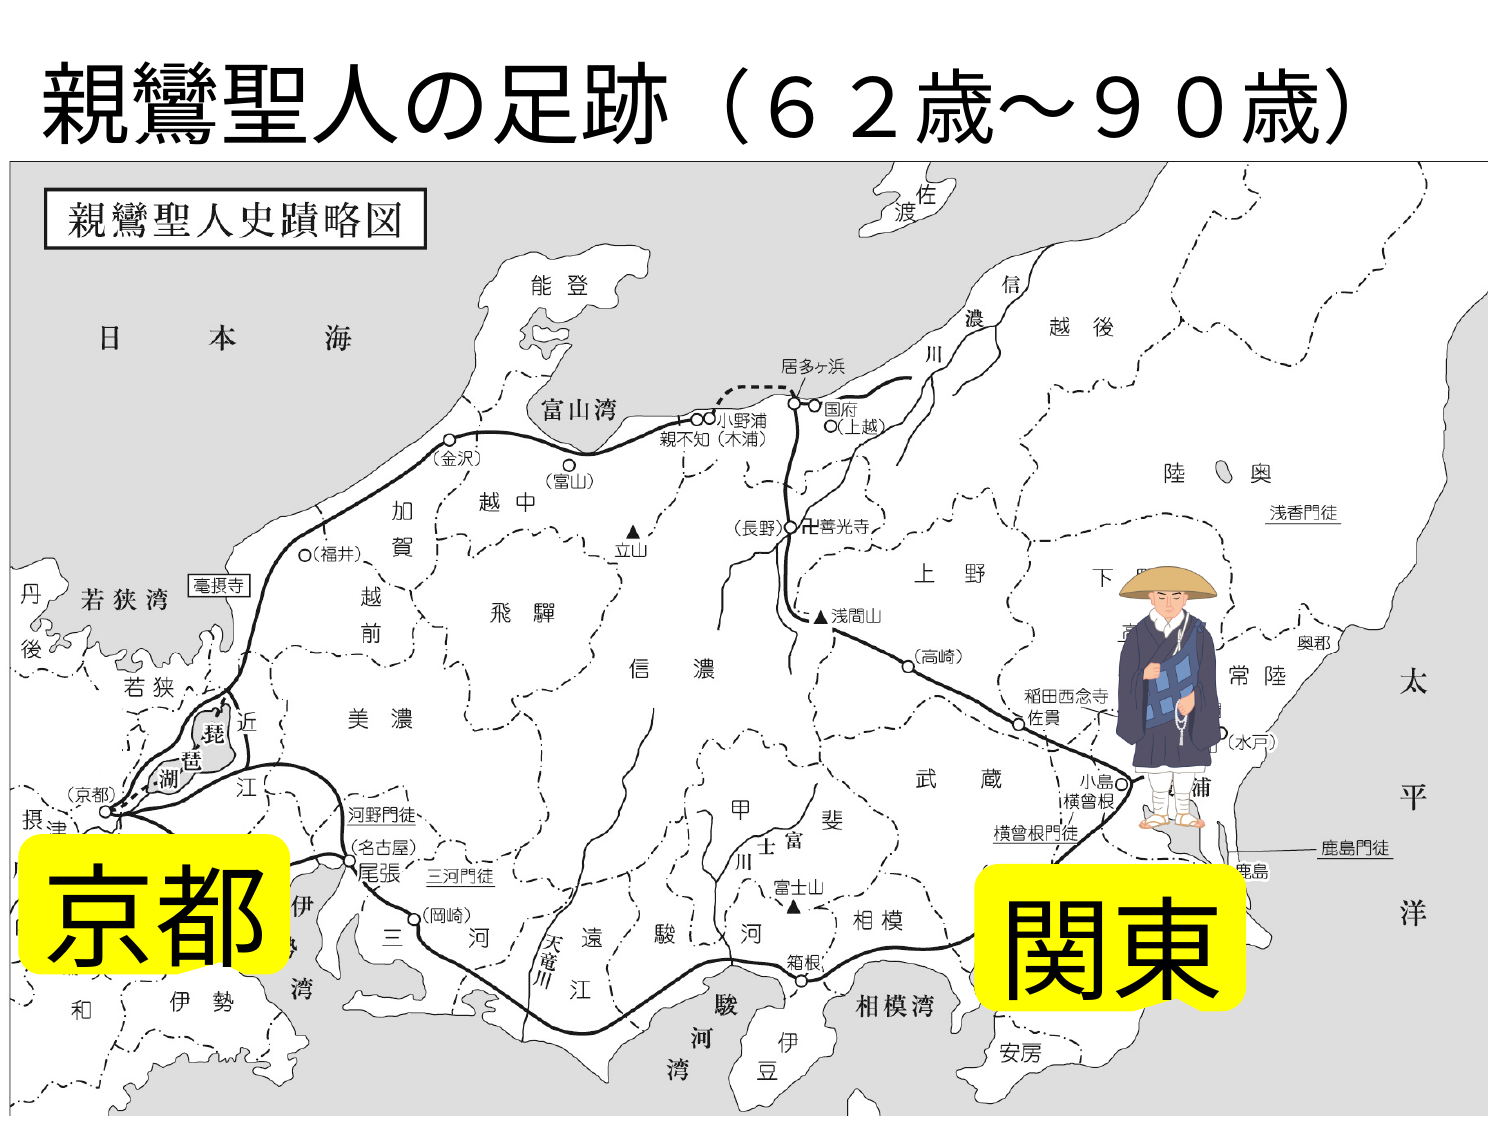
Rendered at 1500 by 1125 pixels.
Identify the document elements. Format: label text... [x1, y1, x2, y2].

title 親鸞聖人の足跡（６２歳～９０歳） [17, 7, 1427, 159]
picture [1115, 566, 1221, 829]
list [5, 161, 1488, 1116]
